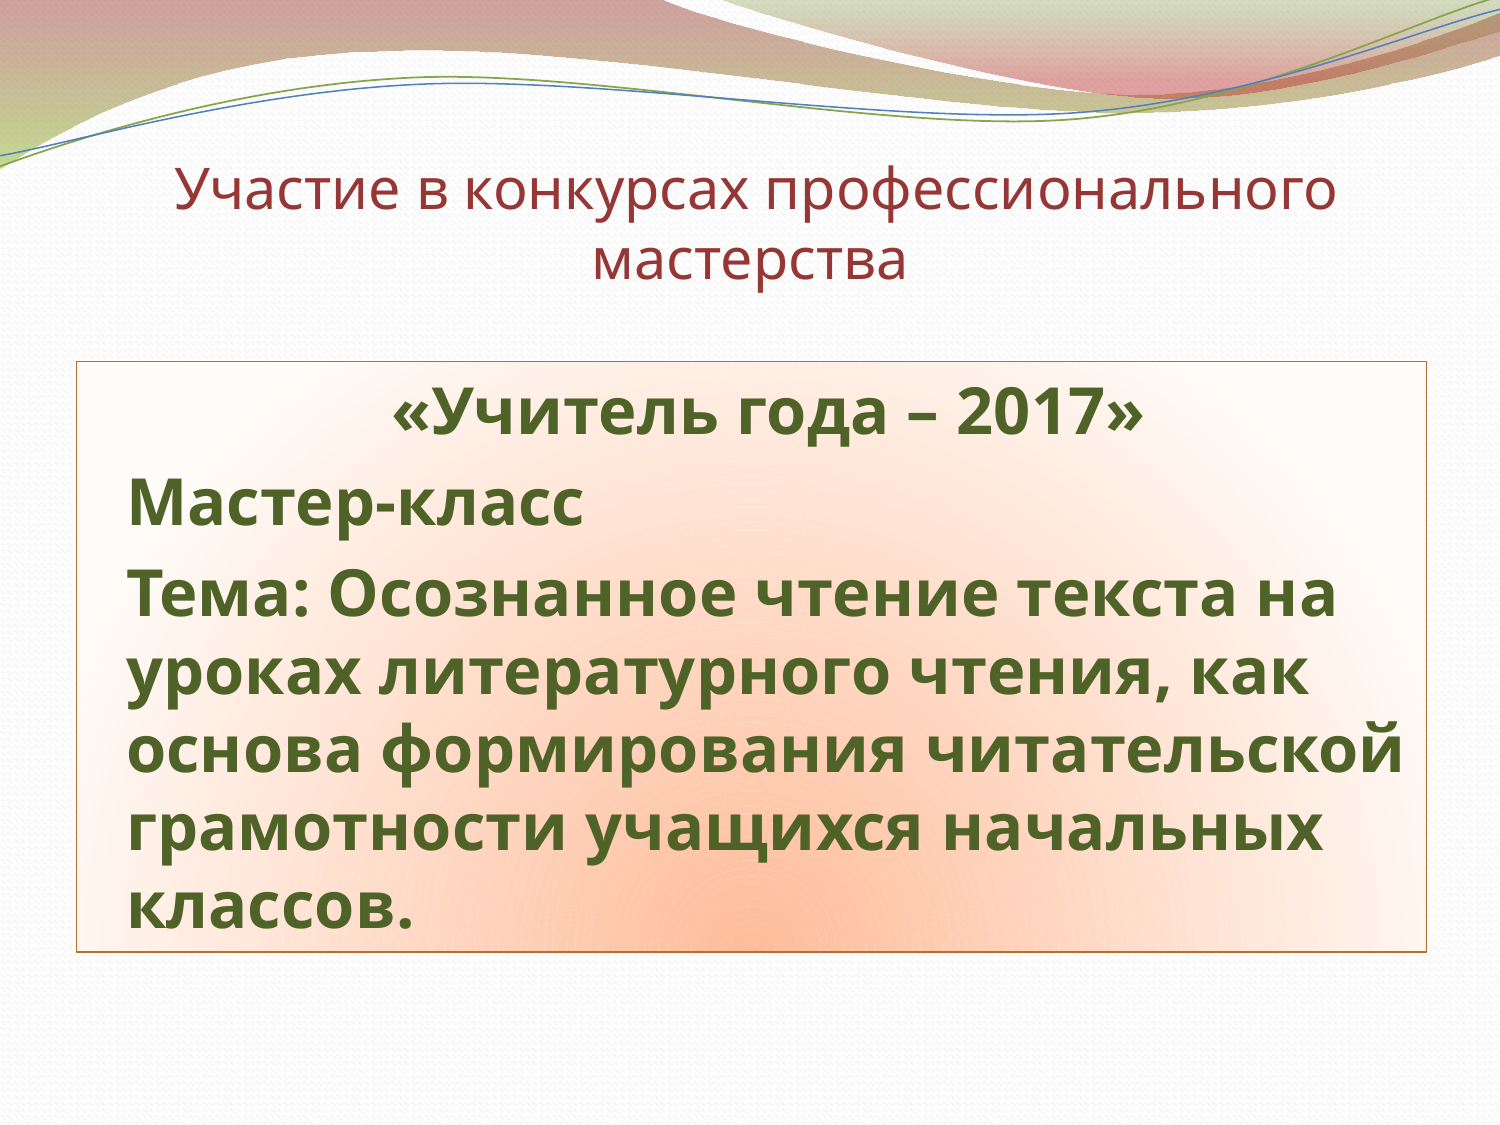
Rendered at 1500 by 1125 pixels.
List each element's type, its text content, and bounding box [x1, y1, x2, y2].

title Участие в конкурсах профессионального мастерства [75, 137, 1425, 291]
list «Учитель года – 2017» Мастер-класс Тема: Осознанное чтение текста на уроках литературного чтения, как основа формирования читательской грамотности учащихся начальных классов. [76, 361, 1427, 953]
